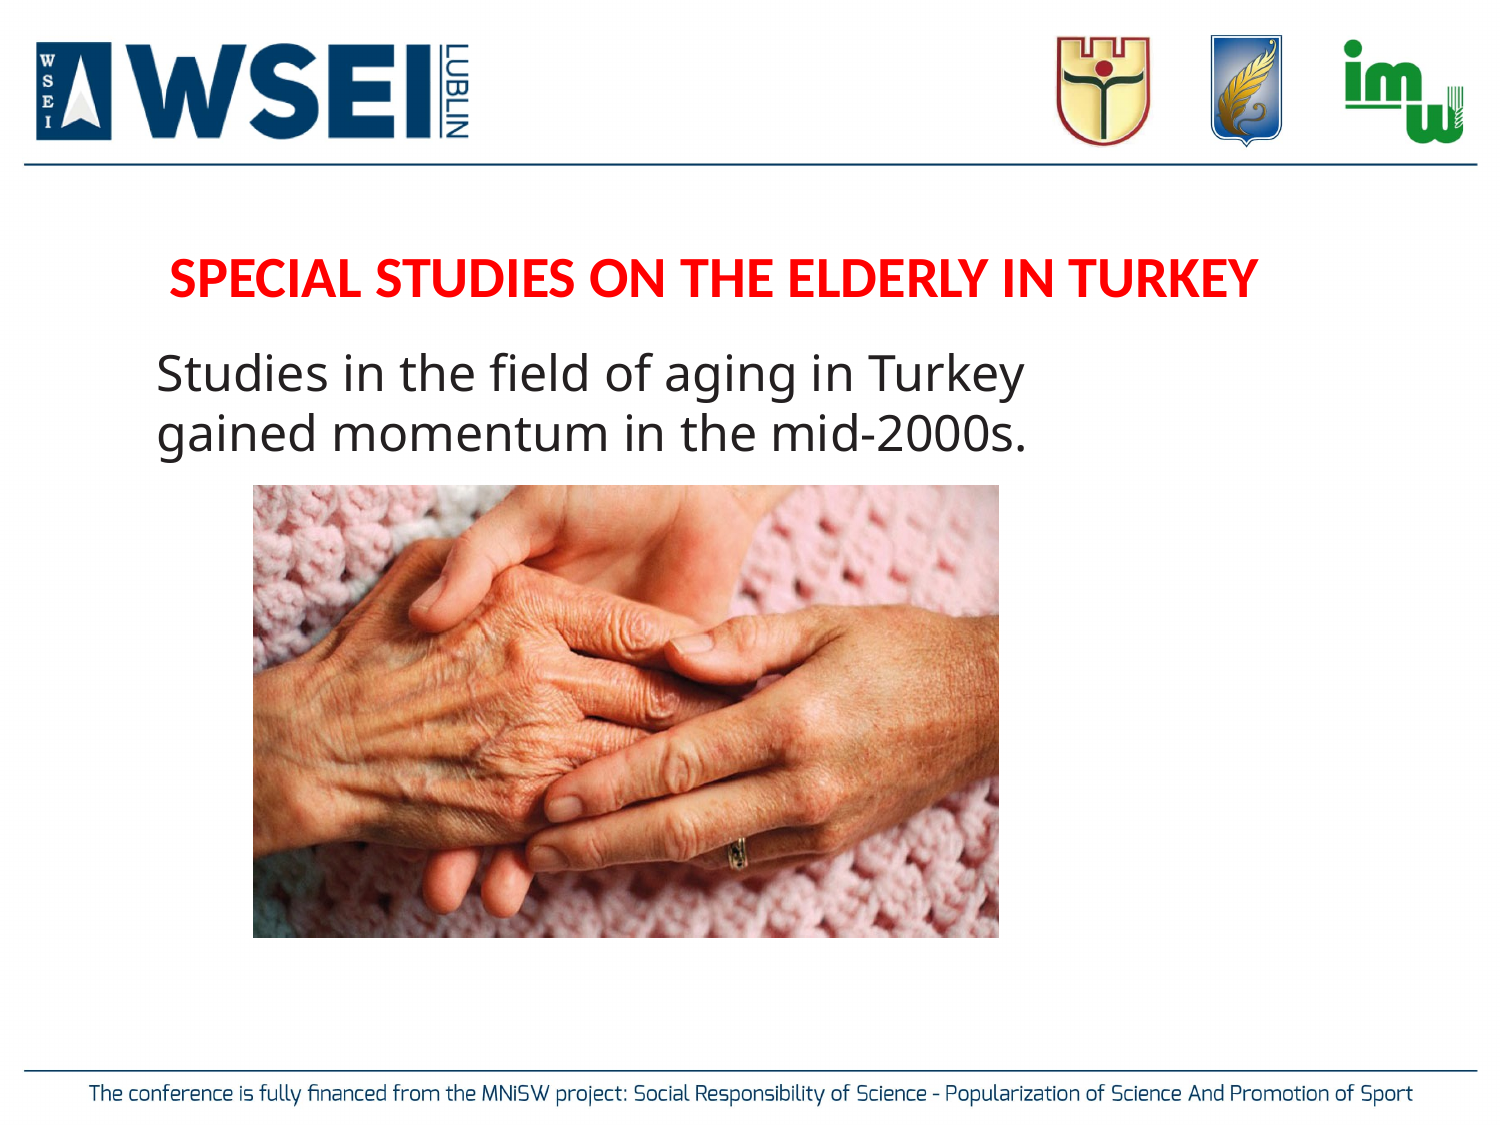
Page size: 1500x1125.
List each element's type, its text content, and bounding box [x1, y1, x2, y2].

picture [0, 0, 1500, 1125]
text_box SPECIAL STUDIES ON THE ELDERLY IN TURKEY [147, 231, 1282, 317]
text_box Studies in the field of aging in Turkey gained momentum in the mid-2000s. [142, 333, 1085, 469]
